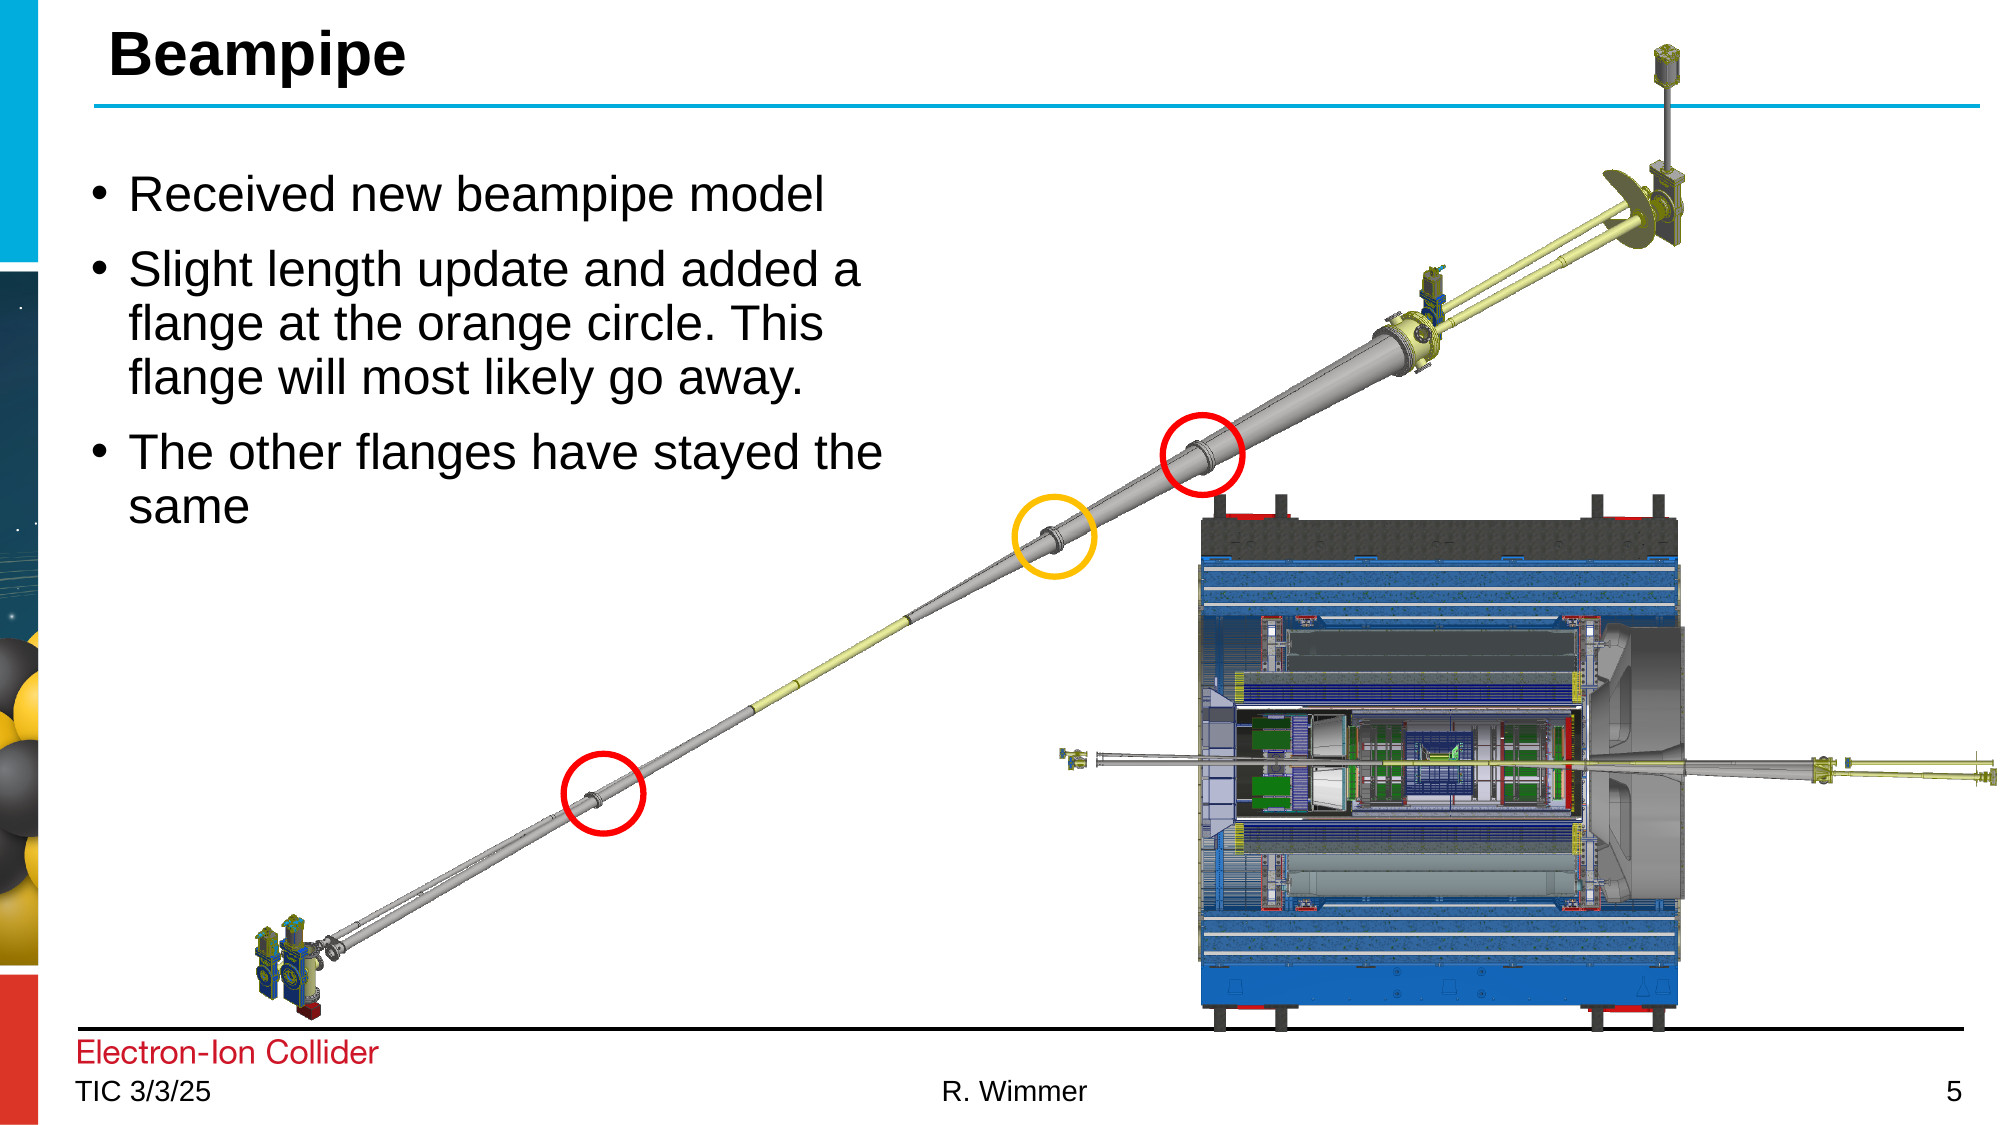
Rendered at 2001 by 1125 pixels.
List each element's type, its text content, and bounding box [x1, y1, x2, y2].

title Beampipe [93, 0, 1981, 111]
list Received new beampipe model Slight length update and added a flange at the orange circle. This flange will most likely go away. The other flanges have stayed the same [75, 160, 226, 992]
picture [0, 0, 2001, 1125]
